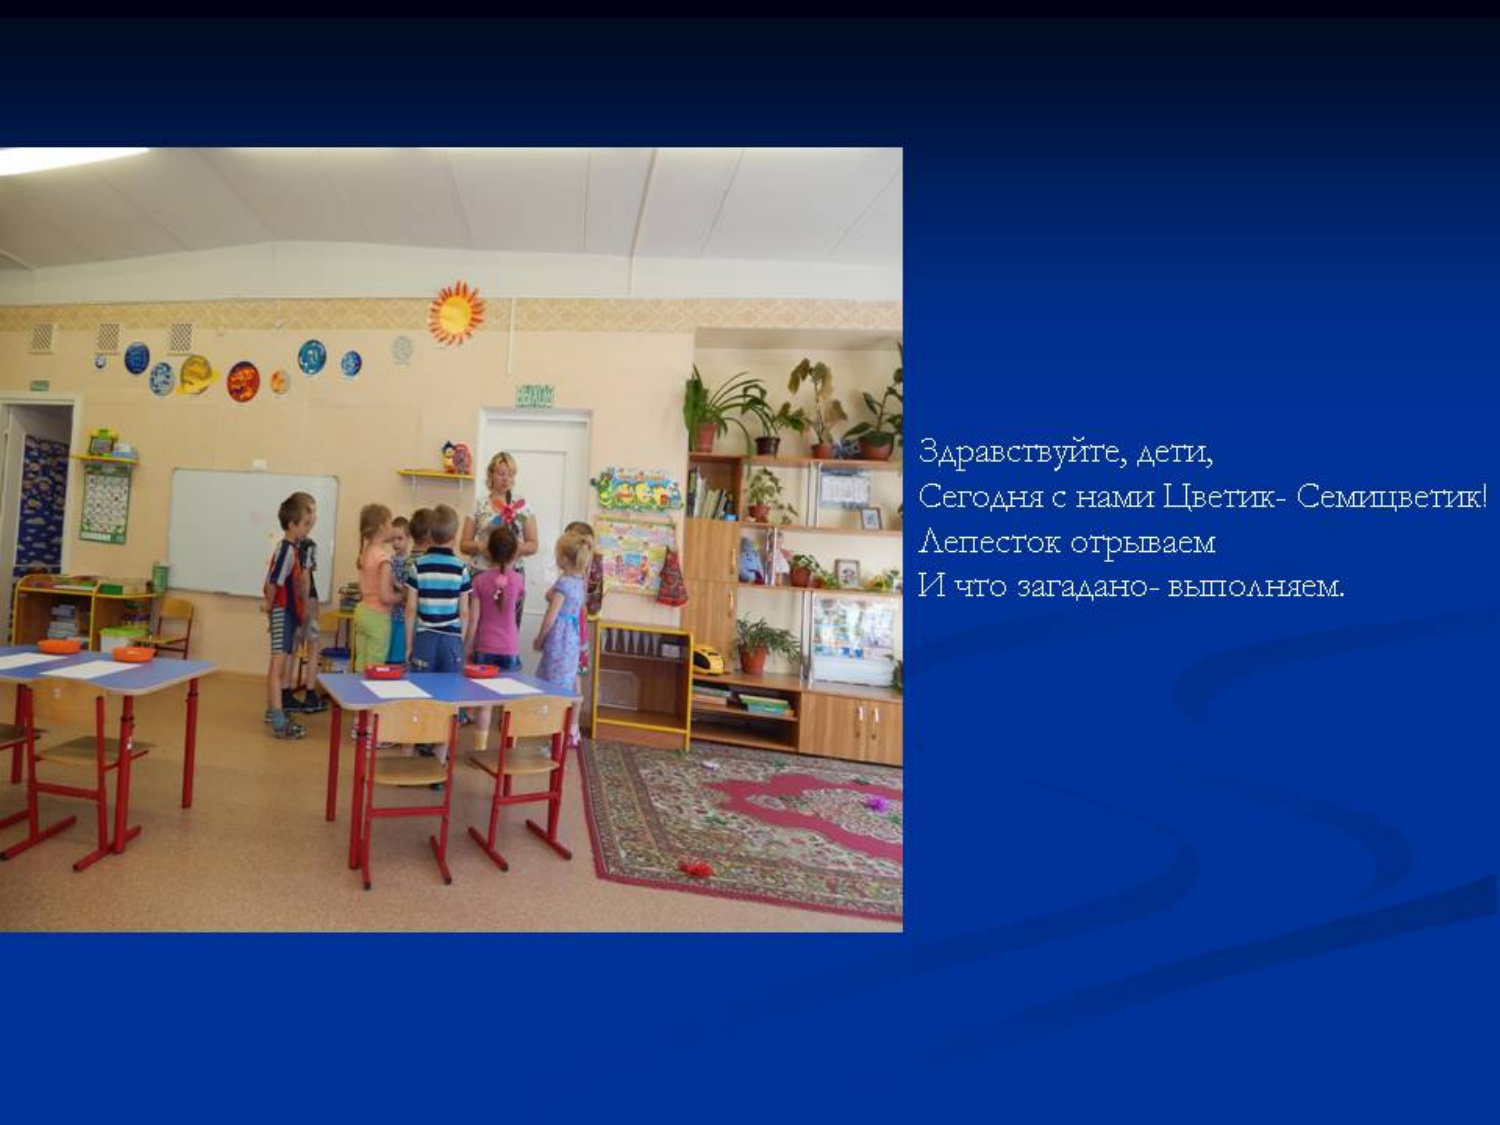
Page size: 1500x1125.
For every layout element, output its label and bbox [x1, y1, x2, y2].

list [0, 0, 1500, 1125]
